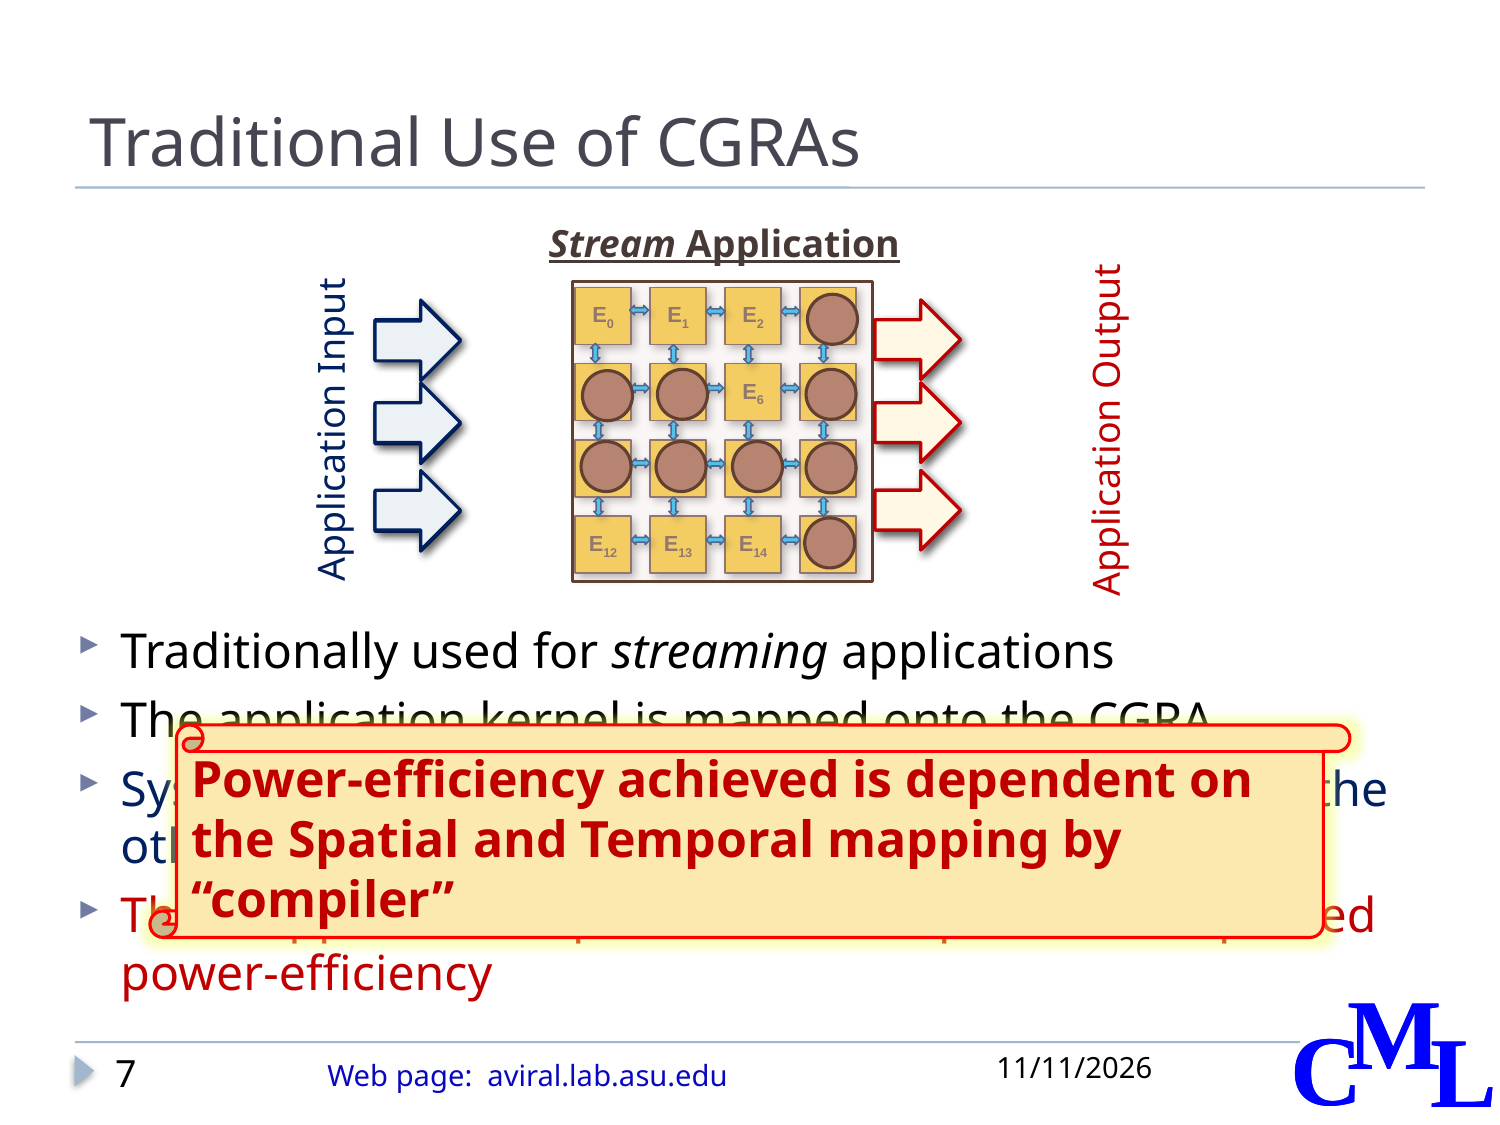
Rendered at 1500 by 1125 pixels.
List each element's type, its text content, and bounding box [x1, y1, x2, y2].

text_box Application Output [1074, 248, 1135, 612]
text_box [879, 381, 962, 464]
text_box [879, 298, 962, 381]
text_box [373, 381, 462, 464]
text_box [373, 299, 462, 381]
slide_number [887, 1042, 1262, 1103]
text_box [572, 281, 873, 582]
list Traditionally used for streaming applications The application kernel is mapped onto the CGRA System inputs are given to the application, one after the other The mapped kernel processes the inputs with improved power-efficiency [62, 612, 1425, 1010]
text_box Application Input [299, 263, 360, 597]
title Traditional Use of CGRAs [75, 24, 1425, 188]
text_box [373, 468, 462, 552]
text_box Power-efficiency achieved is dependent on the Spatial and Temporal mapping by “compiler” [148, 723, 1352, 940]
text_box Stream Application [533, 212, 916, 273]
text_box [879, 468, 962, 552]
slide_number 7 [100, 1042, 313, 1103]
